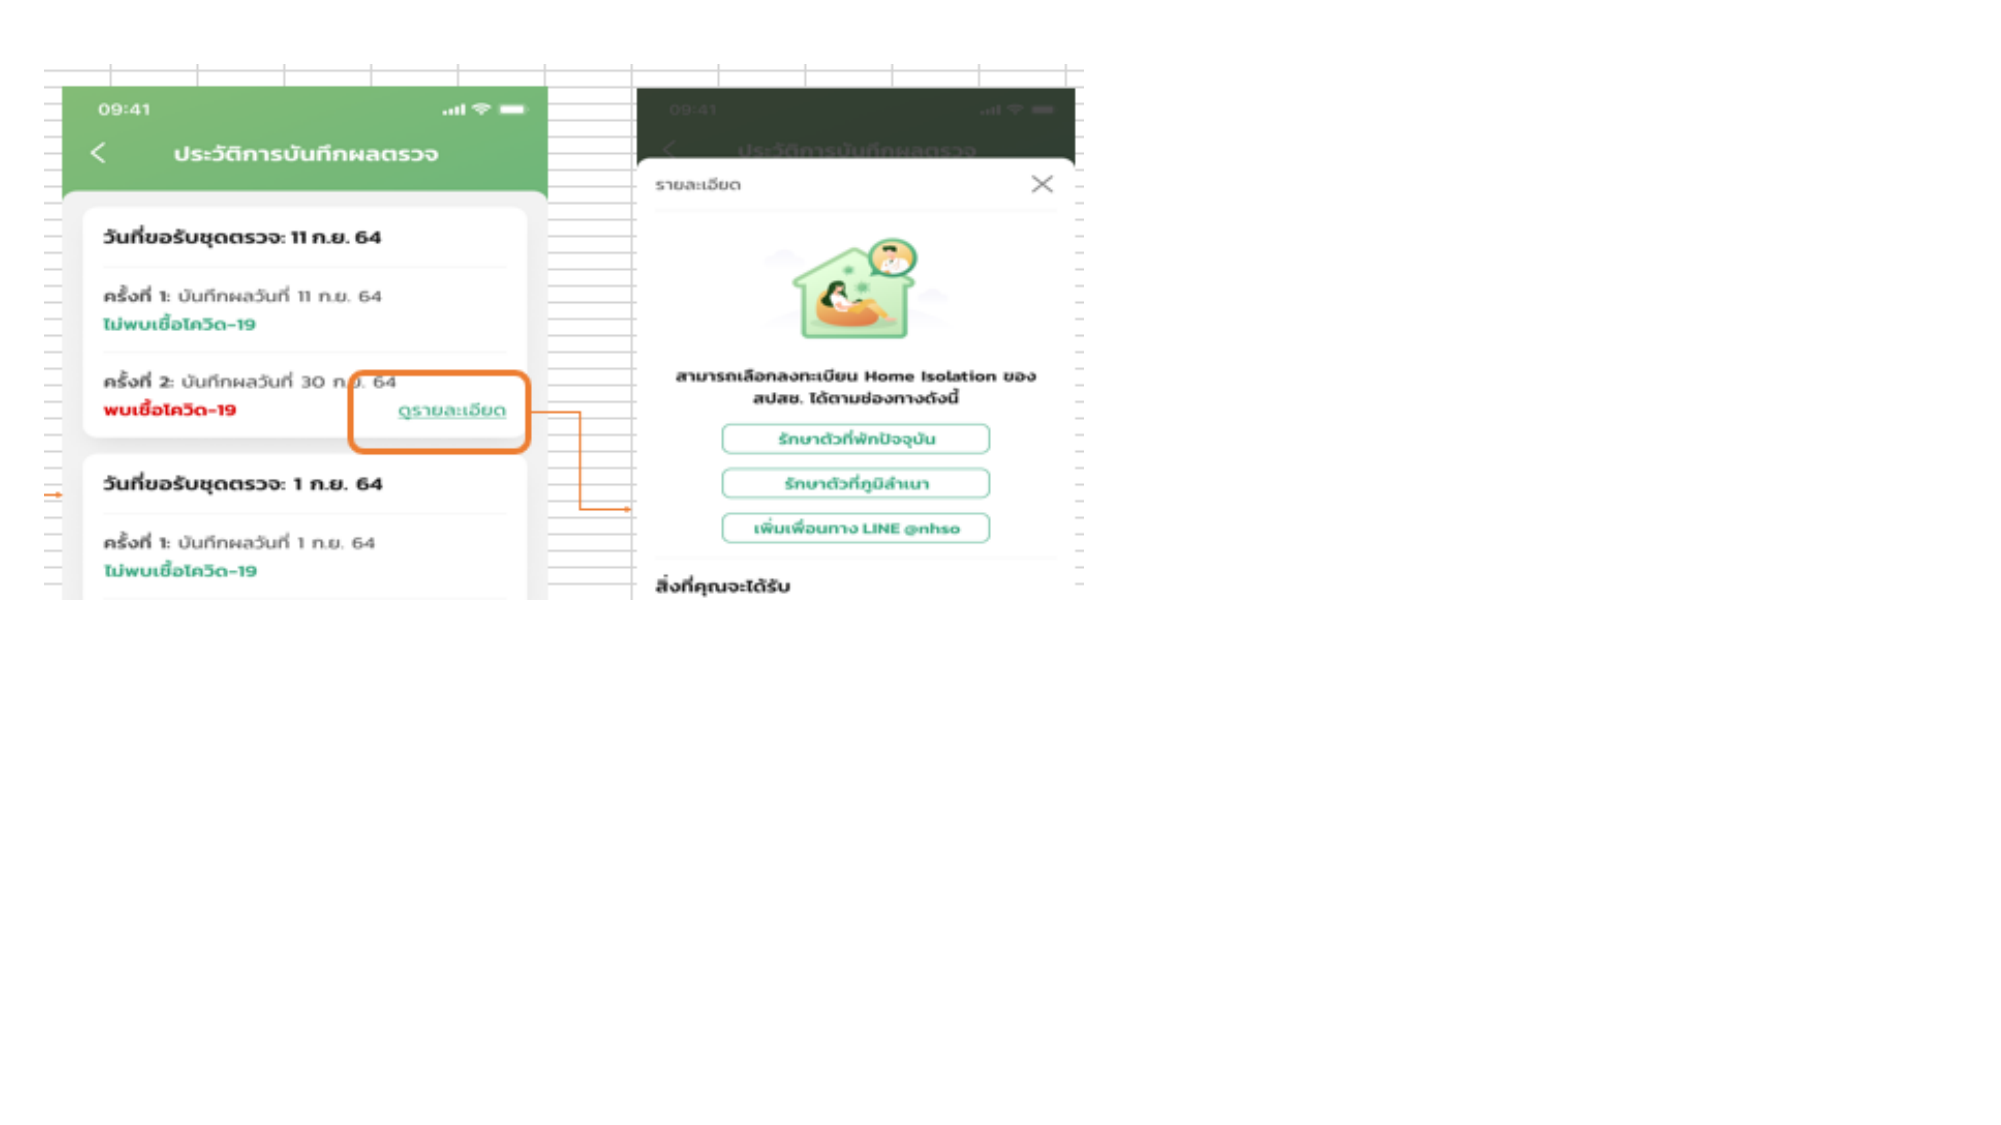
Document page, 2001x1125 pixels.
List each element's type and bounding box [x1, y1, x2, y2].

picture [44, 64, 1084, 600]
